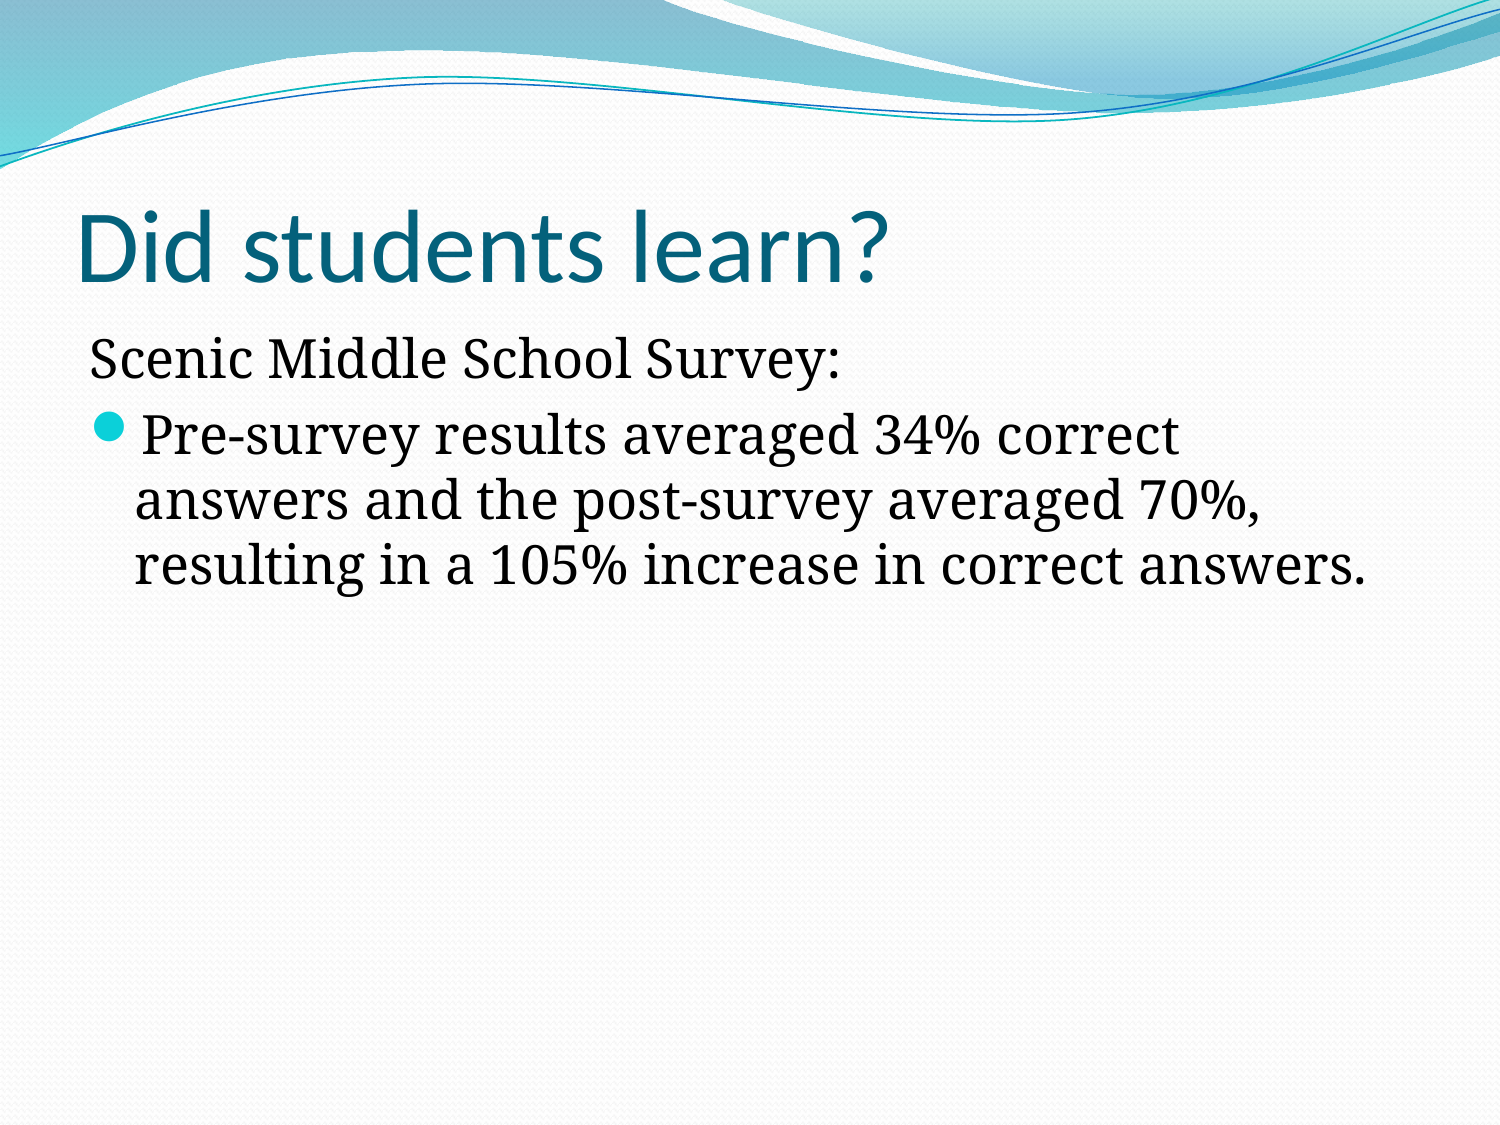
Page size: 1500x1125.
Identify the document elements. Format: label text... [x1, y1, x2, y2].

title Did students learn? [75, 115, 1425, 303]
list Scenic Middle School Survey: Pre-survey results averaged 34% correct answers and the post-survey averaged 70%, resulting in a 105% increase in correct answers. [75, 317, 1425, 1038]
